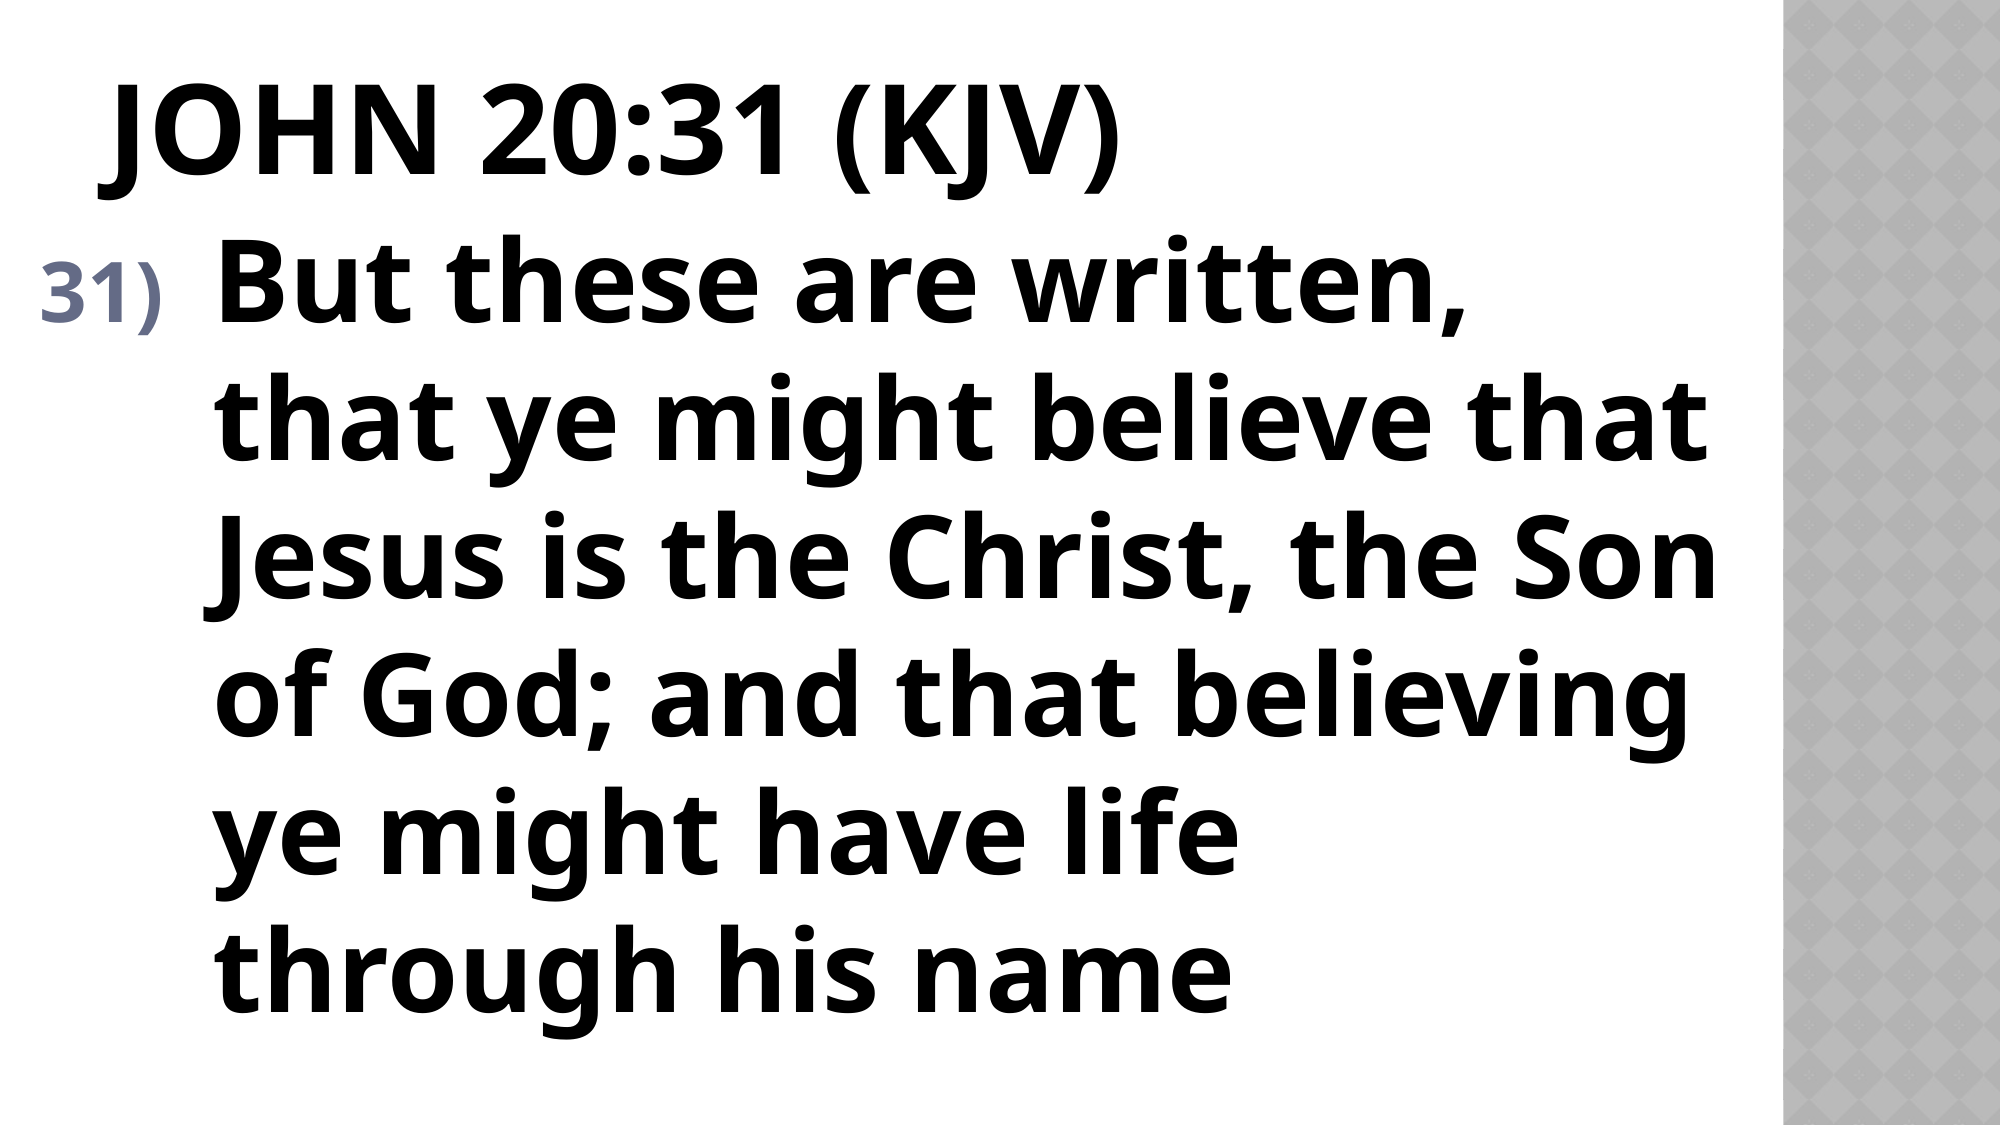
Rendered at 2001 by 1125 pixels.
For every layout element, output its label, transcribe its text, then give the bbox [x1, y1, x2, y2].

list But these are written, that ye might believe that Jesus is the Christ, the Son of God; and that believing ye might have life through his name [24, 200, 1750, 1059]
title John 20:31 (KJV) [99, 12, 1684, 200]
